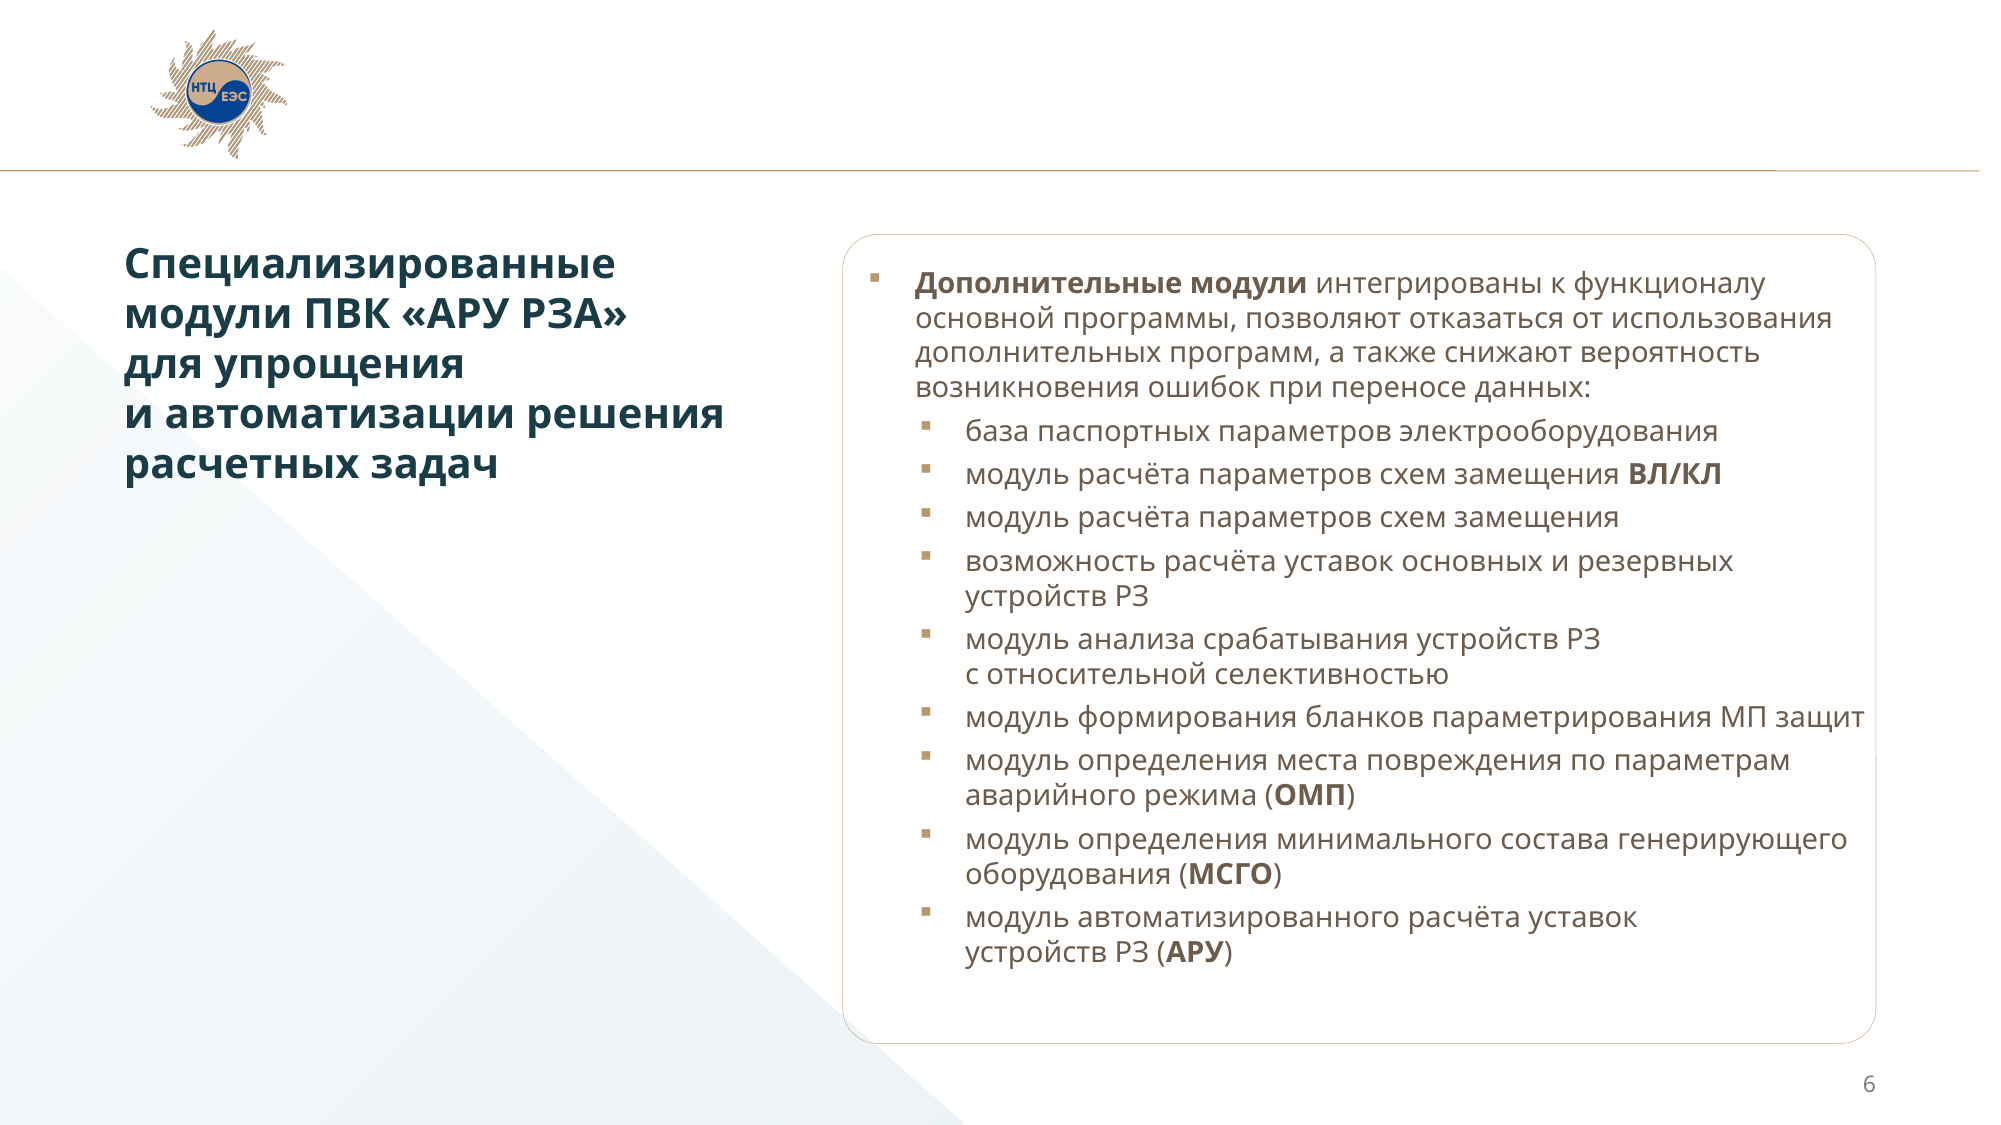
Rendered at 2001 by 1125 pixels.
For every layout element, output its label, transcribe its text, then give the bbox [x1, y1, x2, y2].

title Специализированные модули ПВК «АРУ РЗА» для упрощения и автоматизации решения расчетных задач [123, 236, 753, 647]
text_box [841, 233, 1878, 1045]
text_box Дополнительные модули интегрированы к функционалу основной программы, позволяют отказаться от использования дополнительных программ, а также снижают вероятность возникновения ошибок при переносе данных: база паспортных параметров электрооборудования модуль расчёта параметров схем замещения ВЛ/КЛ модуль расчёта параметров схем замещения возможность расчёта уставок основных и резервных устройств РЗ модуль анализа срабатывания устройств РЗ с относительной селективностью модуль формирования бланков параметрирования МП защит модуль определения места повреждения по параметрам аварийного режима (ОМП) модуль определения минимального состава генерирующего оборудования (МСГО) модуль автоматизированного расчёта уставок устройств РЗ (АРУ) [853, 256, 1887, 1066]
slide_number 6 [1685, 1066, 1877, 1105]
picture [149, 28, 287, 162]
